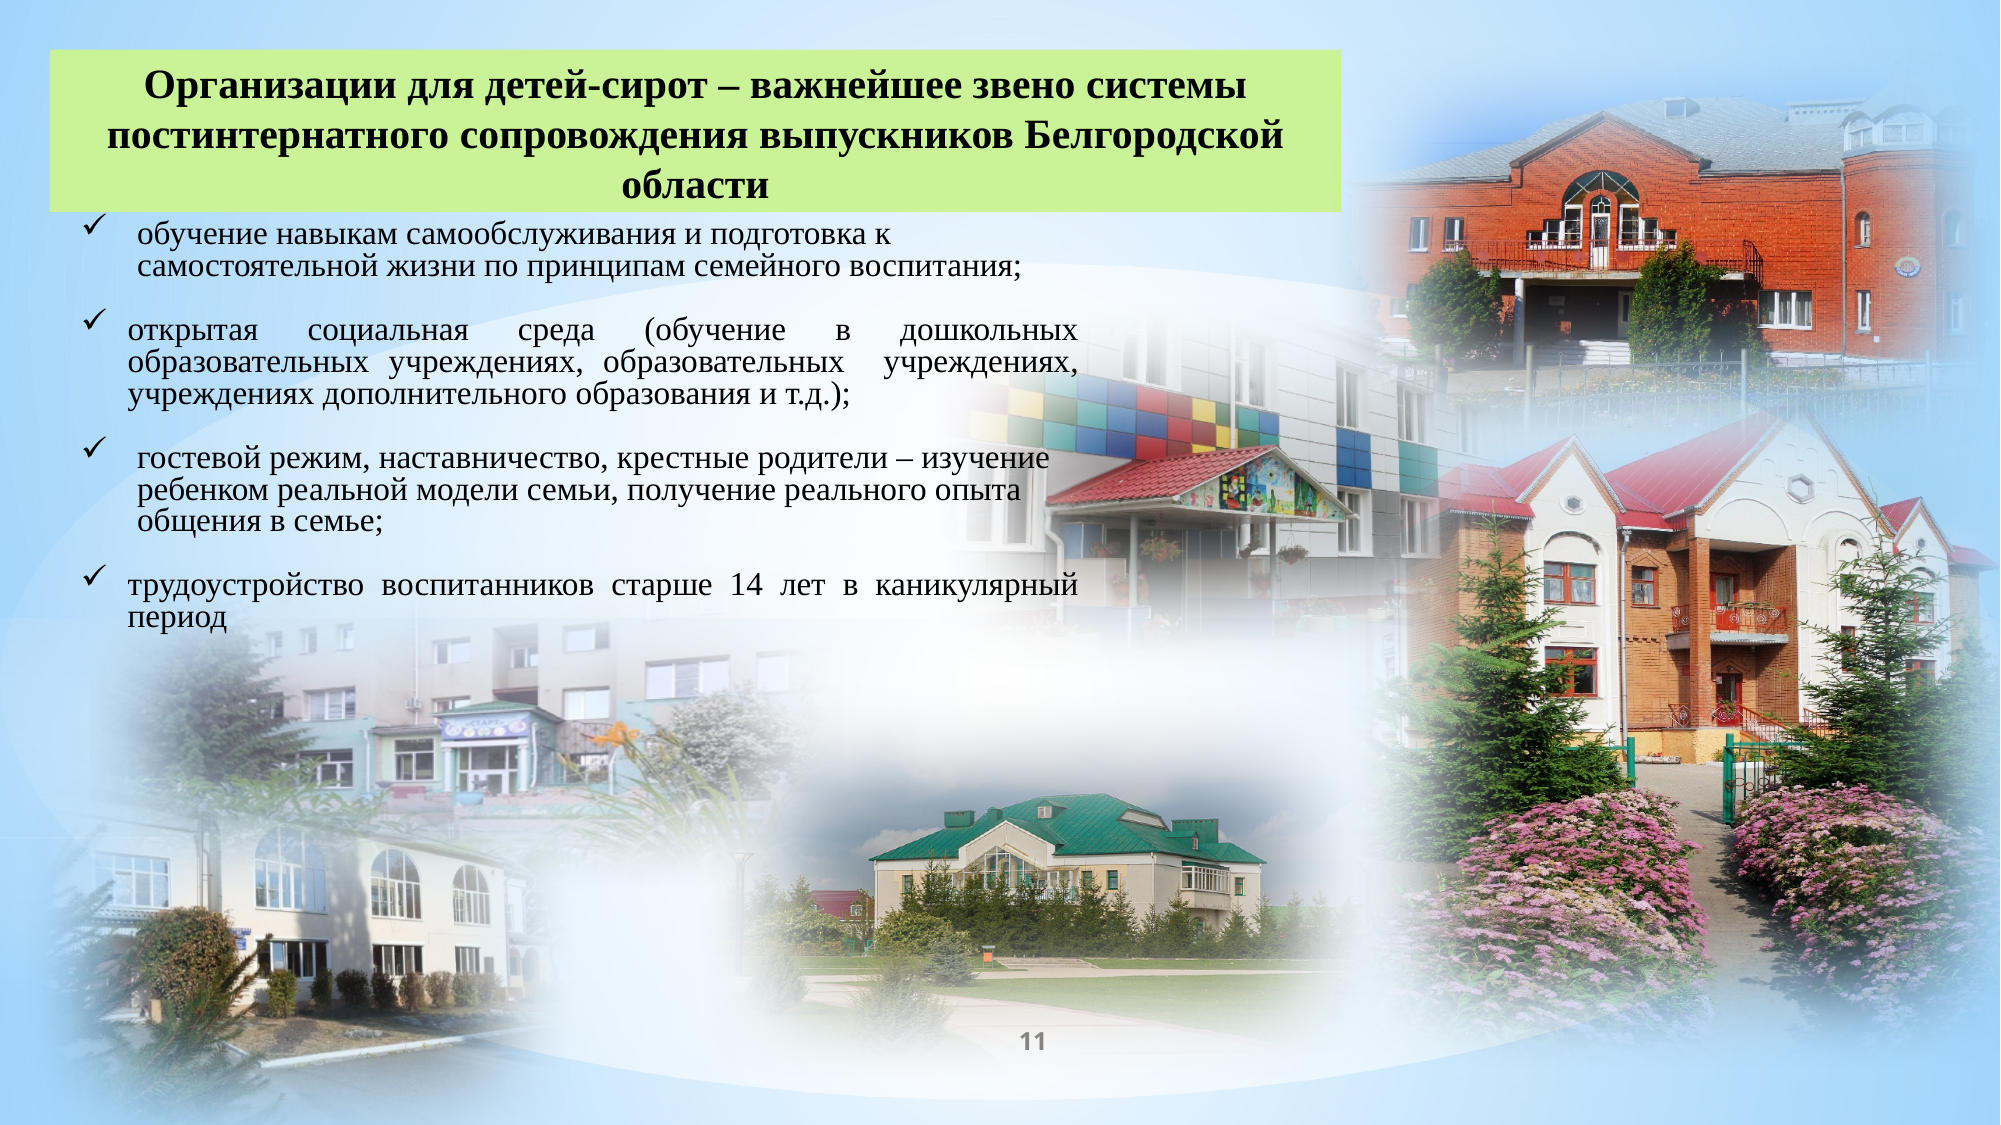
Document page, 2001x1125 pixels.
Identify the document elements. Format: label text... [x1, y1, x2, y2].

text_box обучение навыкам самообслуживания и подготовка к самостоятельной жизни по принципам семейного воспитания; открытая социальная среда (обучение в дошкольных образовательных учреждениях, образовательных учреждениях, учреждениях дополнительного образования и т.д.); гостевой режим, наставничество, крестные родители – изучение ребенком реальной модели семьи, получение реального опыта общения в семье; трудоустройство воспитанников старше 14 лет в каникулярный период [66, 211, 1095, 642]
picture [19, 41, 2000, 1125]
title Организации для детей-сирот – важнейшее звено системы постинтернатного сопровождения выпускников Белгородской области [49, 49, 1318, 212]
